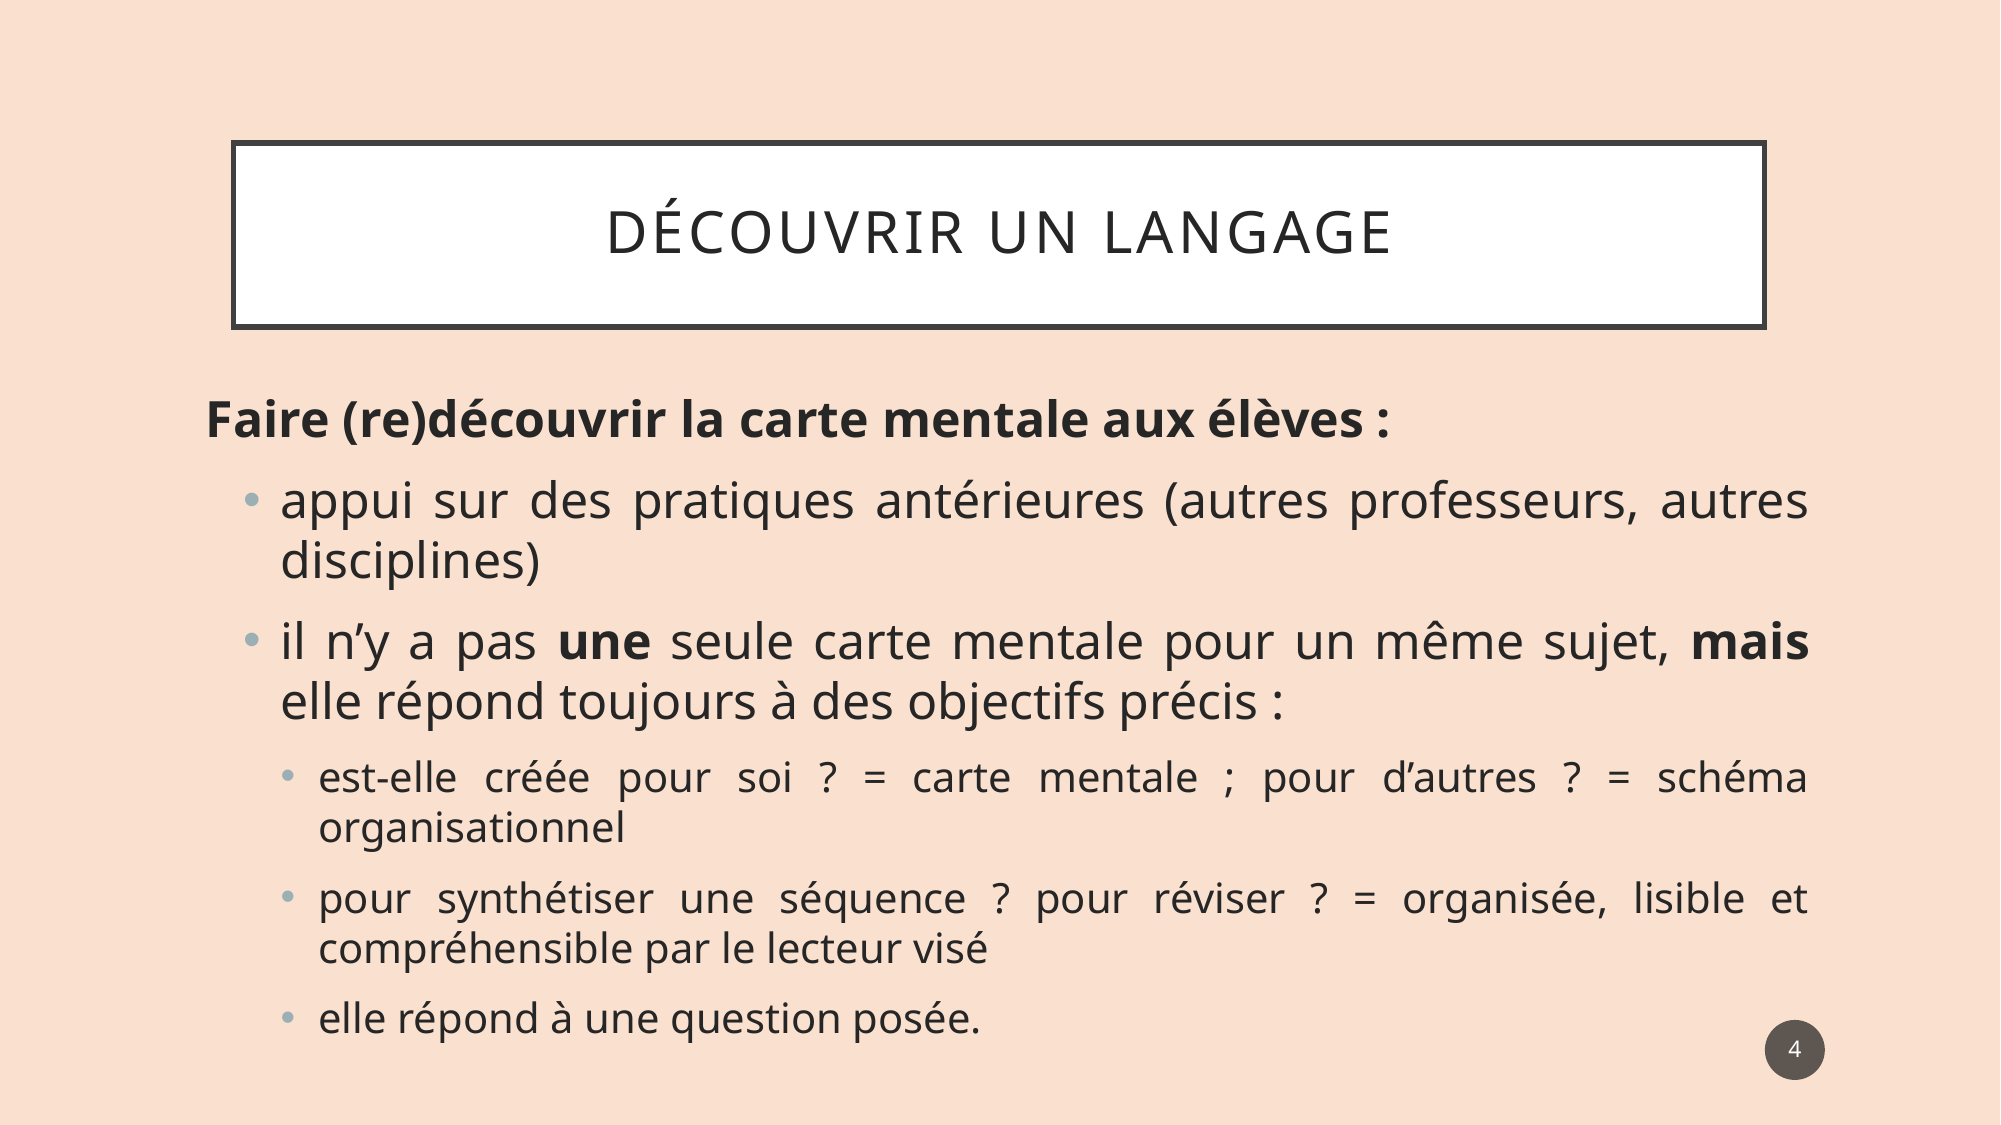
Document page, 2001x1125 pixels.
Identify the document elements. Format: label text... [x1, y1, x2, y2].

title découvrir un langage [231, 140, 1767, 330]
slide_number 4 [1764, 1019, 1825, 1080]
list Faire (re)découvrir la carte mentale aux élèves : appui sur des pratiques antérieures (autres professeurs, autres disciplines) il n’y a pas une seule carte mentale pour un même sujet, mais elle répond toujours à des objectifs précis : est-elle créée pour soi ? = carte mentale ; pour d’autres ? = schéma organisationnel pour synthétiser une séquence ? pour réviser ? = organisée, lisible et compréhensible par le lecteur visé elle répond à une question posée. [190, 380, 1825, 982]
